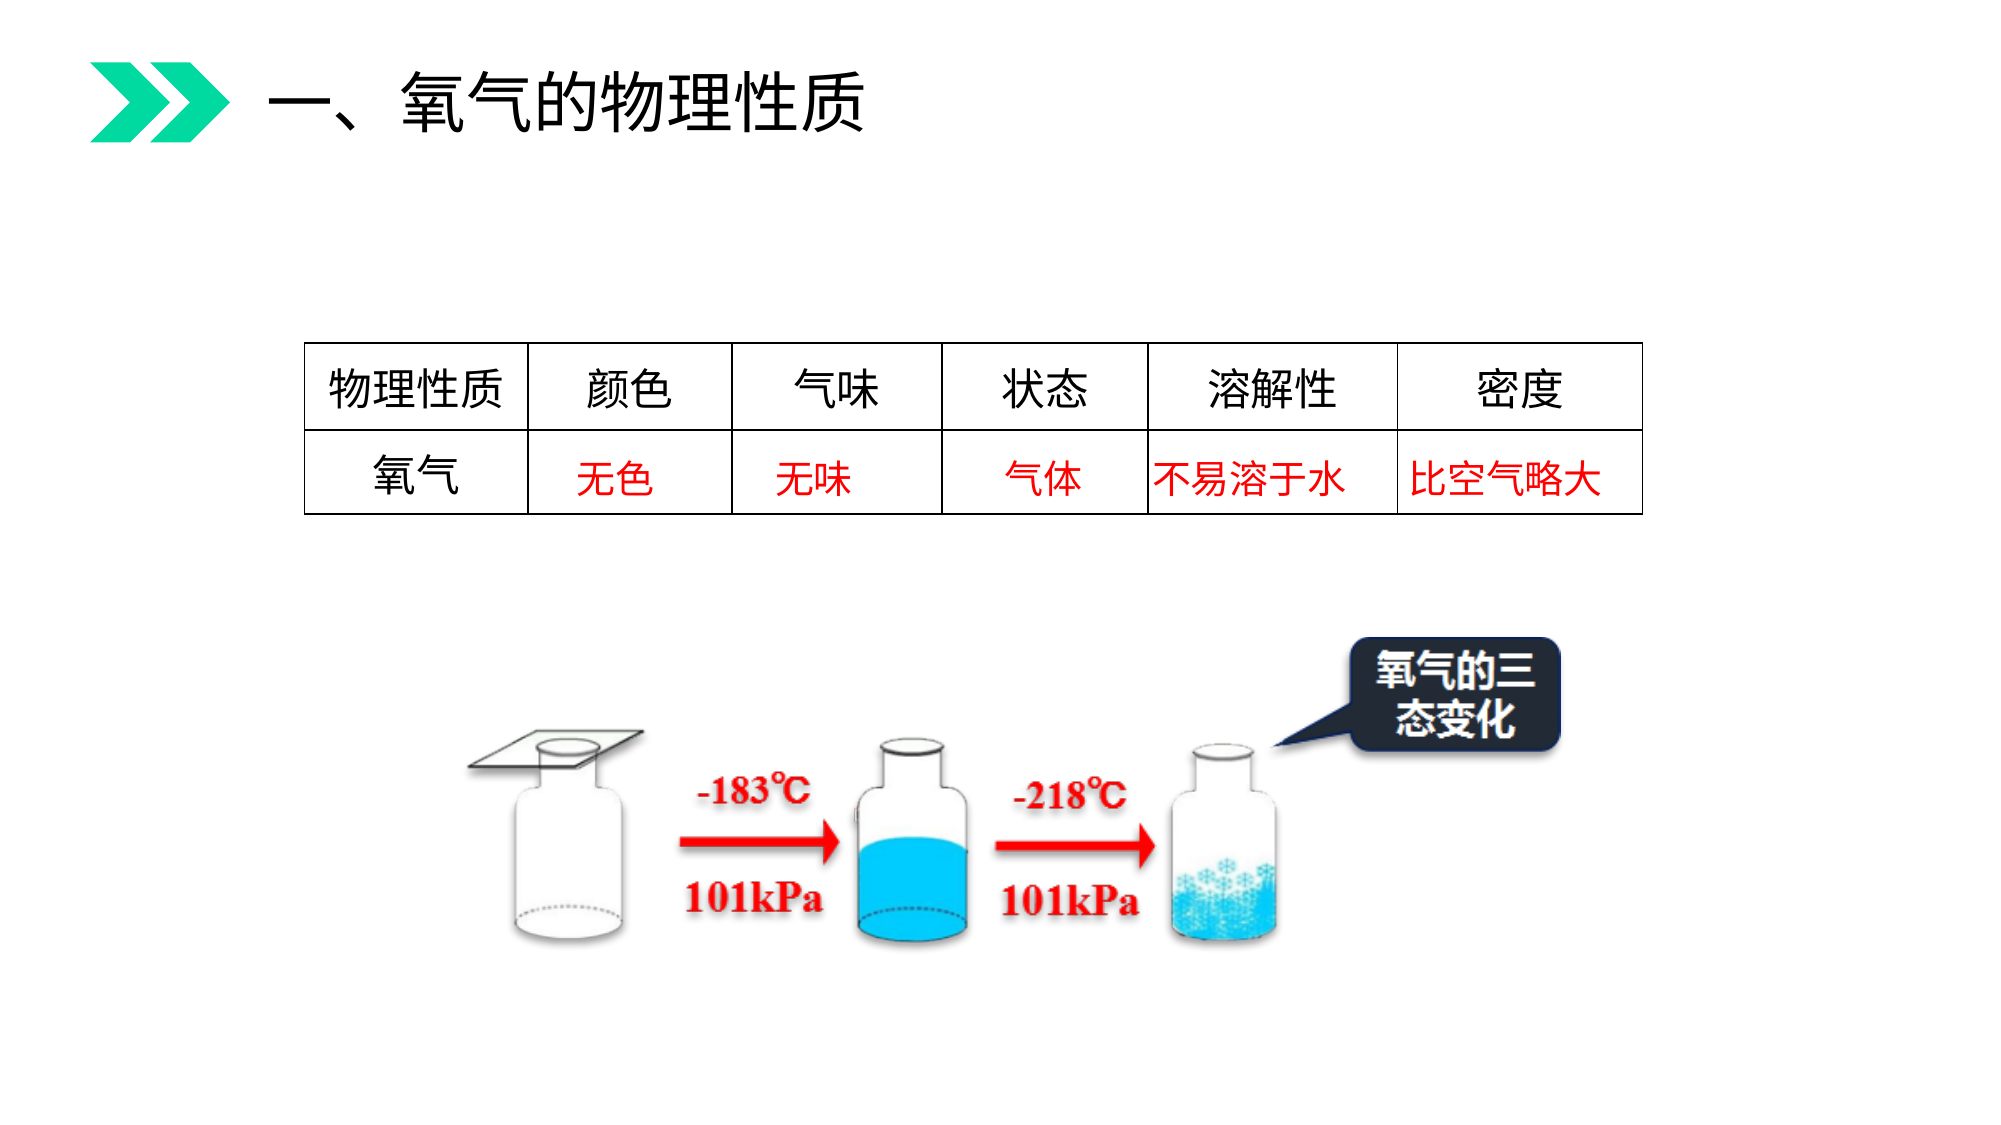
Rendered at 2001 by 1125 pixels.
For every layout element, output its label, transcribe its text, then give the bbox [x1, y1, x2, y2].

text_box 一、氧气的物理性质 [251, 62, 1255, 146]
table_header 密度 [1398, 344, 1642, 429]
table_cell [1398, 431, 1642, 513]
table_header 颜色 [529, 344, 731, 429]
table_header 溶解性 [1149, 344, 1397, 429]
text_box 不易溶于水 [1121, 447, 1376, 509]
table_cell 氧气 [305, 431, 527, 513]
table_header 气味 [733, 344, 941, 429]
table_cell [1149, 431, 1397, 447]
text_box 无色 [544, 447, 686, 509]
table_cell [733, 431, 941, 513]
table_header 状态 [943, 344, 1147, 429]
picture [464, 637, 1561, 947]
table_cell [943, 431, 1147, 513]
table_cell [529, 431, 731, 513]
text_box 无味 [743, 447, 884, 509]
text_box 比空气略大 [1376, 447, 1635, 509]
table_cell [1149, 509, 1397, 513]
table_header 物理性质 [305, 344, 527, 429]
text_box 气体 [973, 447, 1114, 509]
